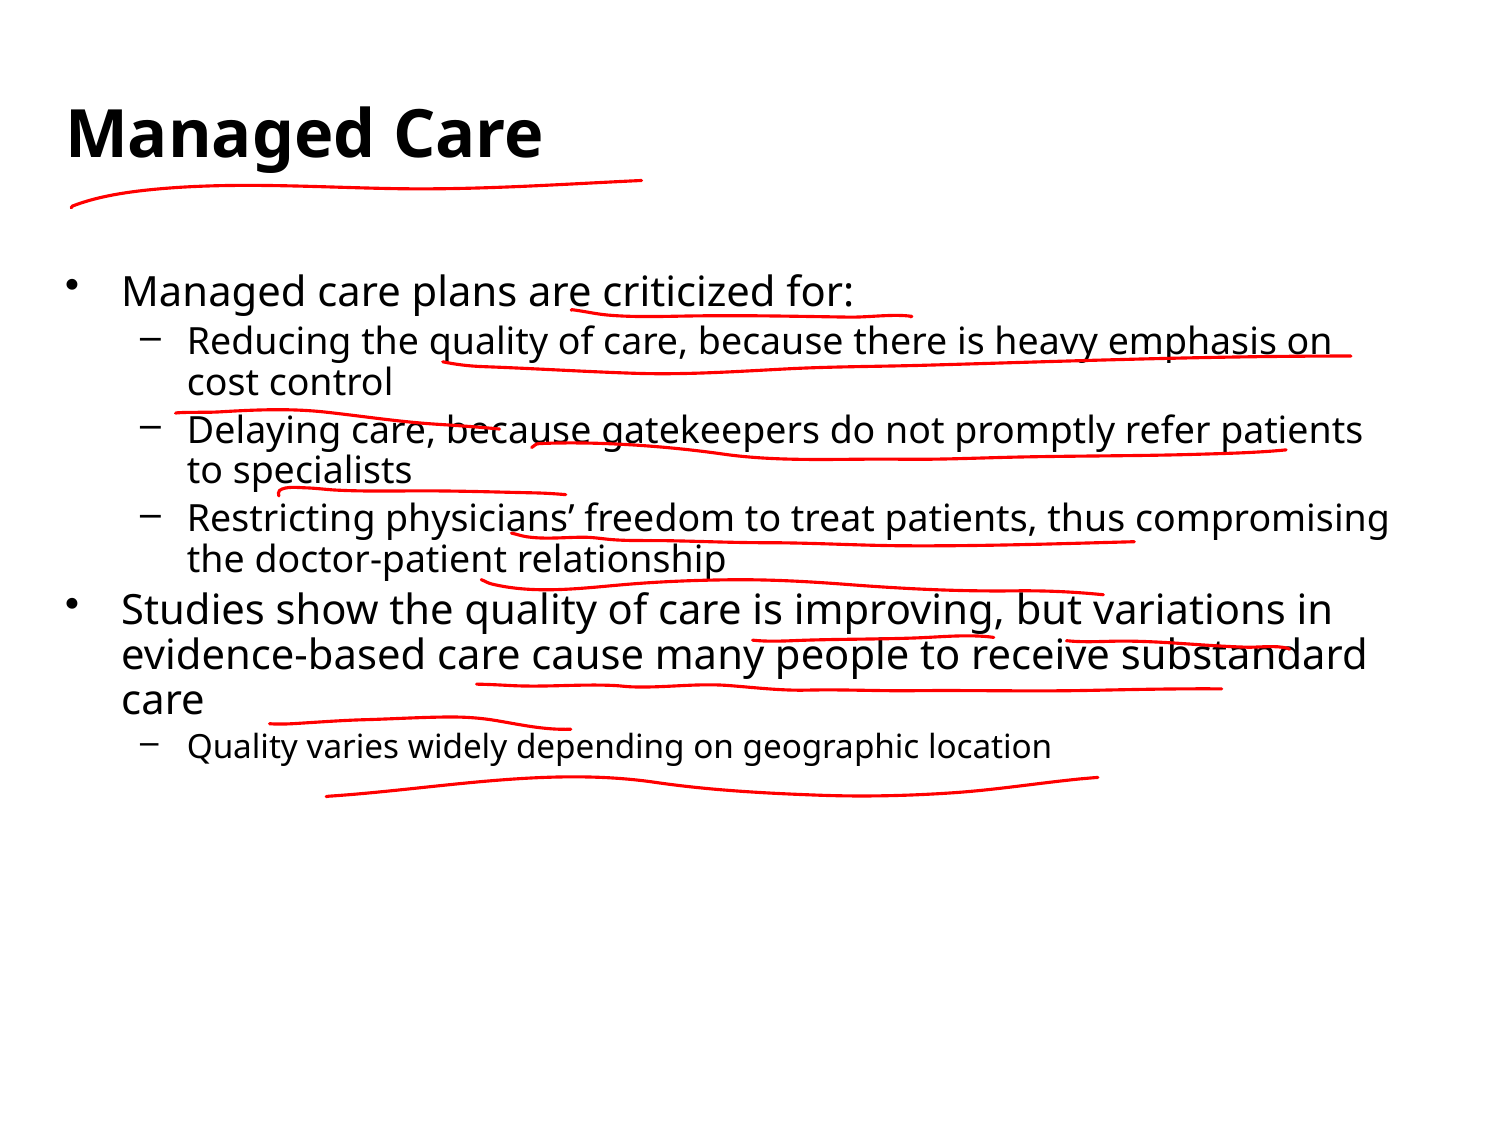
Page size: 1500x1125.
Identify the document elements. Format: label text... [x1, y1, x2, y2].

list Managed care plans are criticized for: Reducing the quality of care, because there is heavy emphasis on cost control Delaying care, because gatekeepers do not promptly refer patients to specialists Restricting physicians’ freedom to treat patients, thus compromising the doctor-patient relationship Studies show the quality of care is improving, but variations in evidence-based care cause many people to receive substandard care Quality varies widely depending on geographic location [50, 262, 1411, 1013]
title Managed Care [50, 49, 1463, 213]
